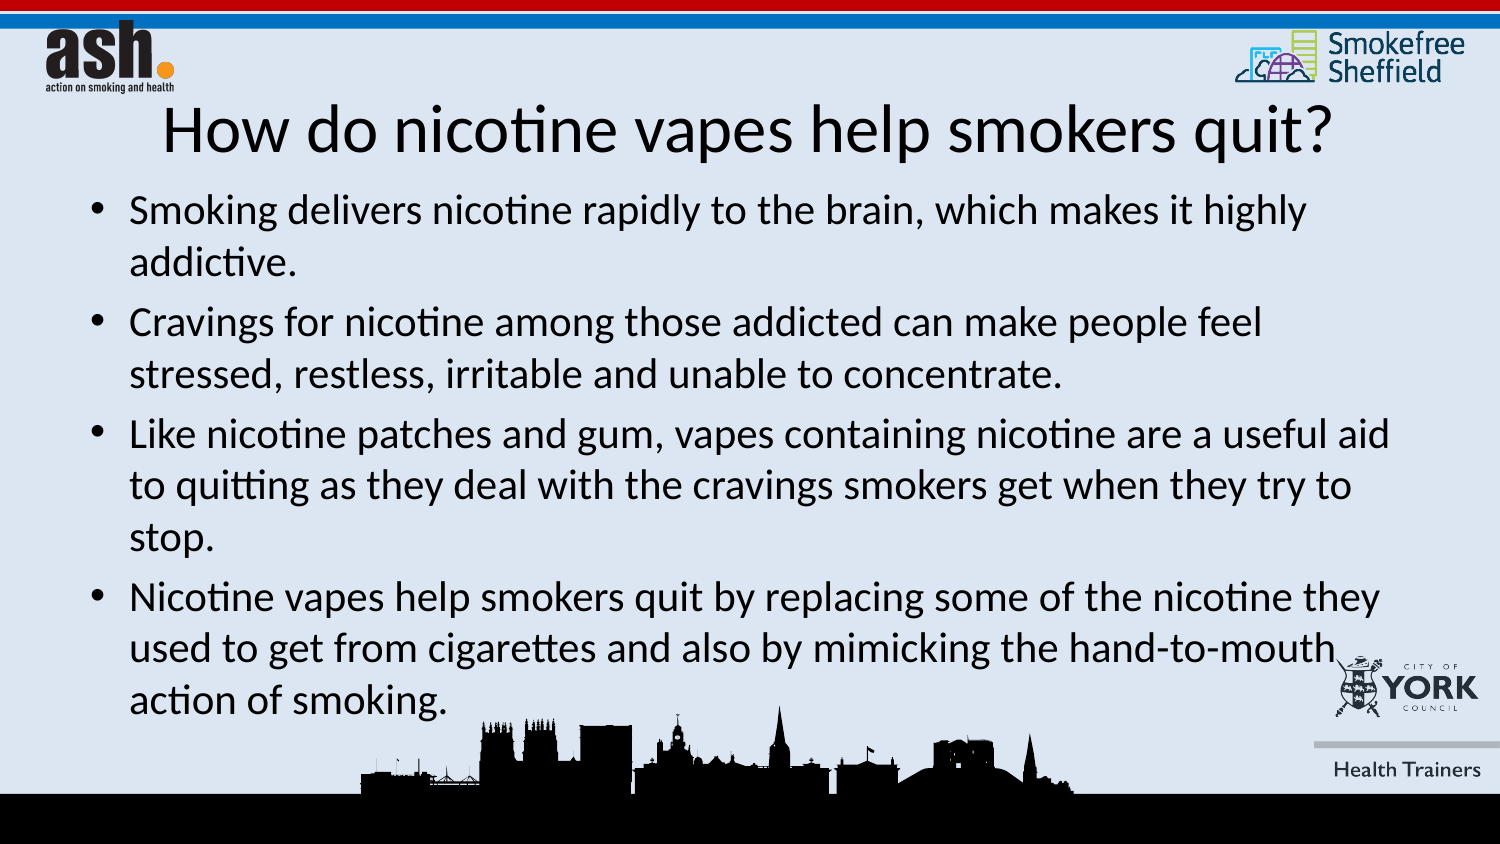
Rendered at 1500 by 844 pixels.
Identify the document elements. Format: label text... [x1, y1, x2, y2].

picture [46, 20, 174, 94]
picture [1314, 656, 1500, 782]
title How do nicotine vapes help smokers quit? [75, 55, 1425, 174]
picture [1219, 0, 1480, 187]
list Smoking delivers nicotine rapidly to the brain, which makes it highly addictive. Cravings for nicotine among those addicted can make people feel stressed, restless, irritable and unable to concentrate. Like nicotine patches and gum, vapes containing nicotine are a useful aid to quitting as they deal with the cravings smokers get when they try to stop. Nicotine vapes help smokers quit by replacing some of the nicotine they used to get from cigarettes and also by mimicking the hand-to-mouth action of smoking. [75, 174, 1425, 732]
